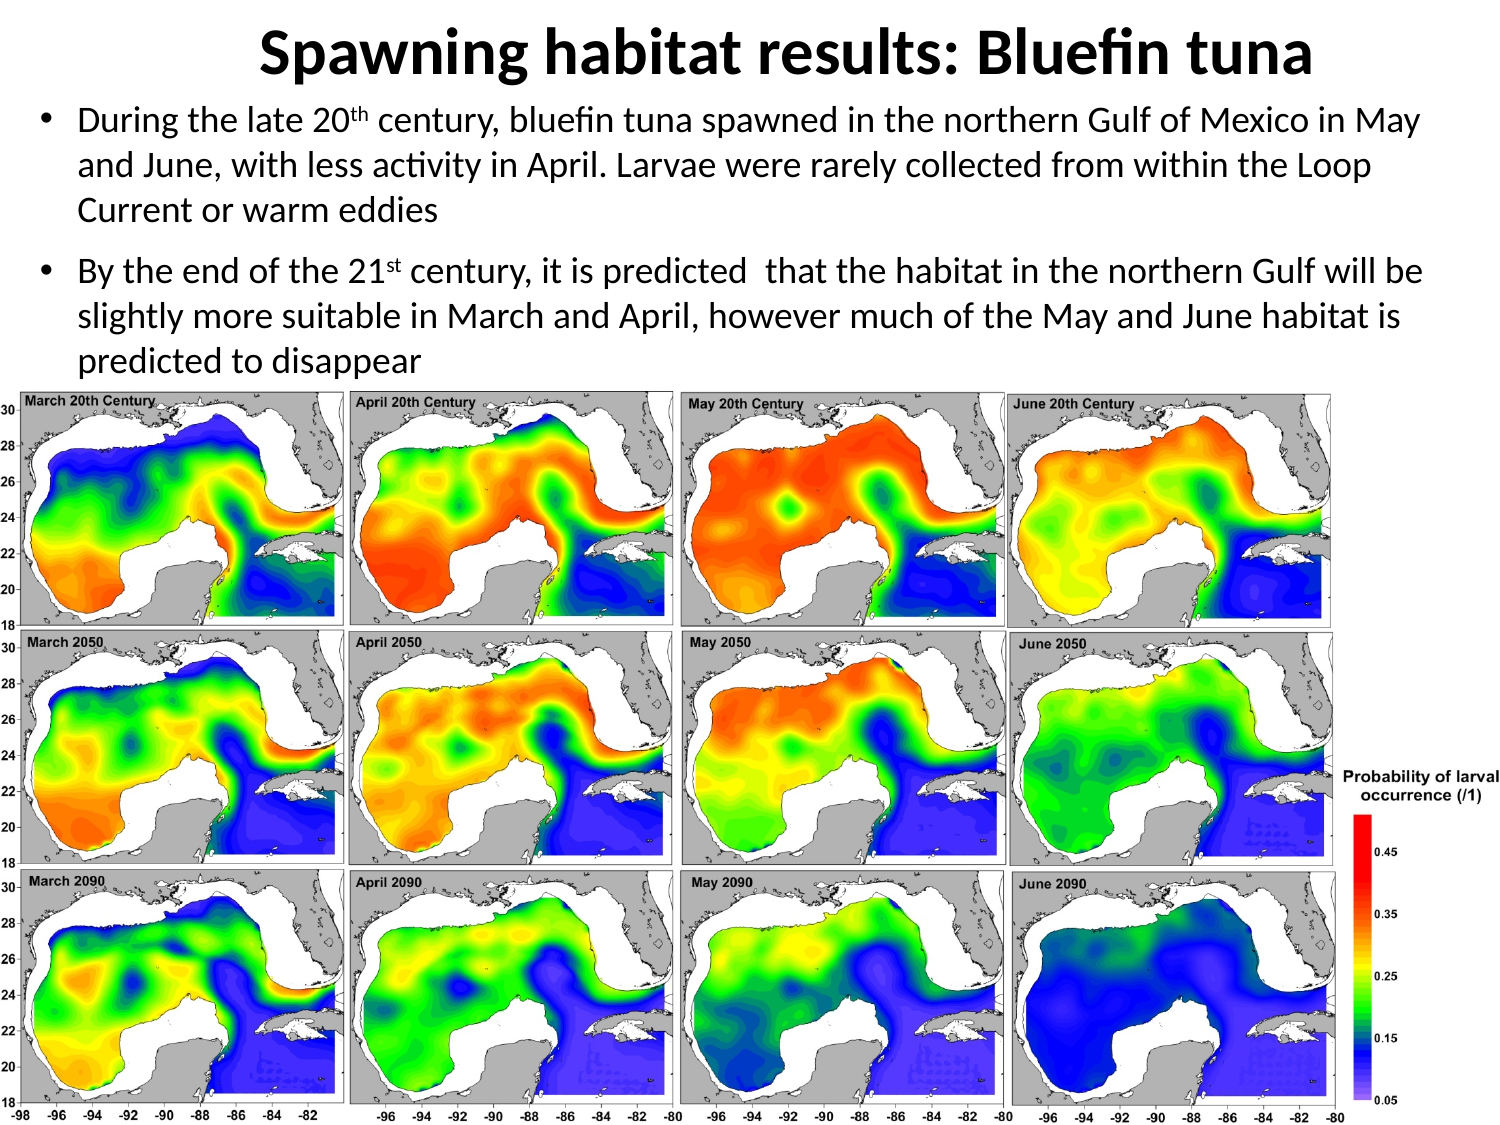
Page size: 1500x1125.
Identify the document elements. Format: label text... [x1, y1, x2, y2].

picture [0, 391, 1500, 1125]
text_box Spawning habitat results: Bluefin tuna [125, 12, 1450, 87]
text_box During the late 20th century, bluefin tuna spawned in the northern Gulf of Mexico in May and June, with less activity in April. Larvae were rarely collected from within the Loop Current or warm eddies By the end of the 21st century, it is predicted that the habitat in the northern Gulf will be slightly more suitable in March and April, however much of the May and June habitat is predicted to disappear [24, 87, 1475, 389]
